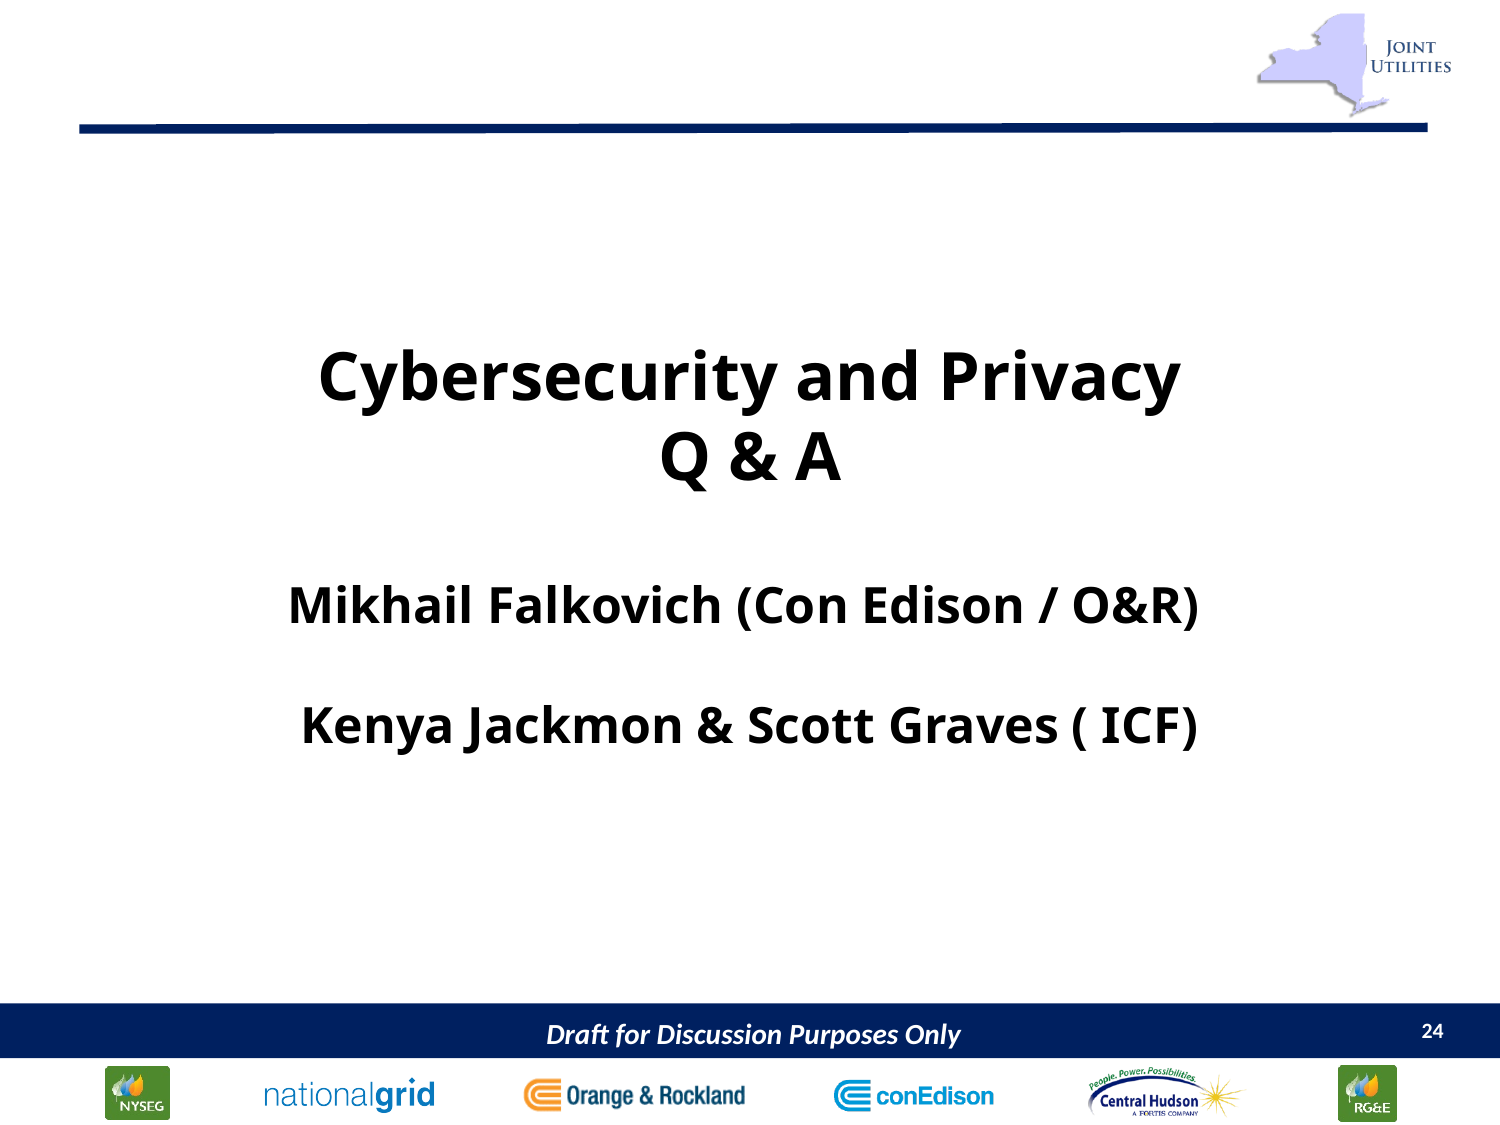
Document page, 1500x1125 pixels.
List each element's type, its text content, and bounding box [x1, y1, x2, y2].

picture [1086, 1065, 1247, 1120]
picture [520, 1074, 749, 1116]
title Cybersecurity and Privacy Q & A Mikhail Falkovich (Con Edison / O&R) Kenya Jackmon & Scott Graves ( ICF) [0, 129, 1500, 998]
picture [1252, 10, 1461, 122]
picture [105, 1066, 170, 1120]
picture [262, 1074, 437, 1116]
picture [1338, 1065, 1397, 1122]
picture [832, 1078, 994, 1112]
